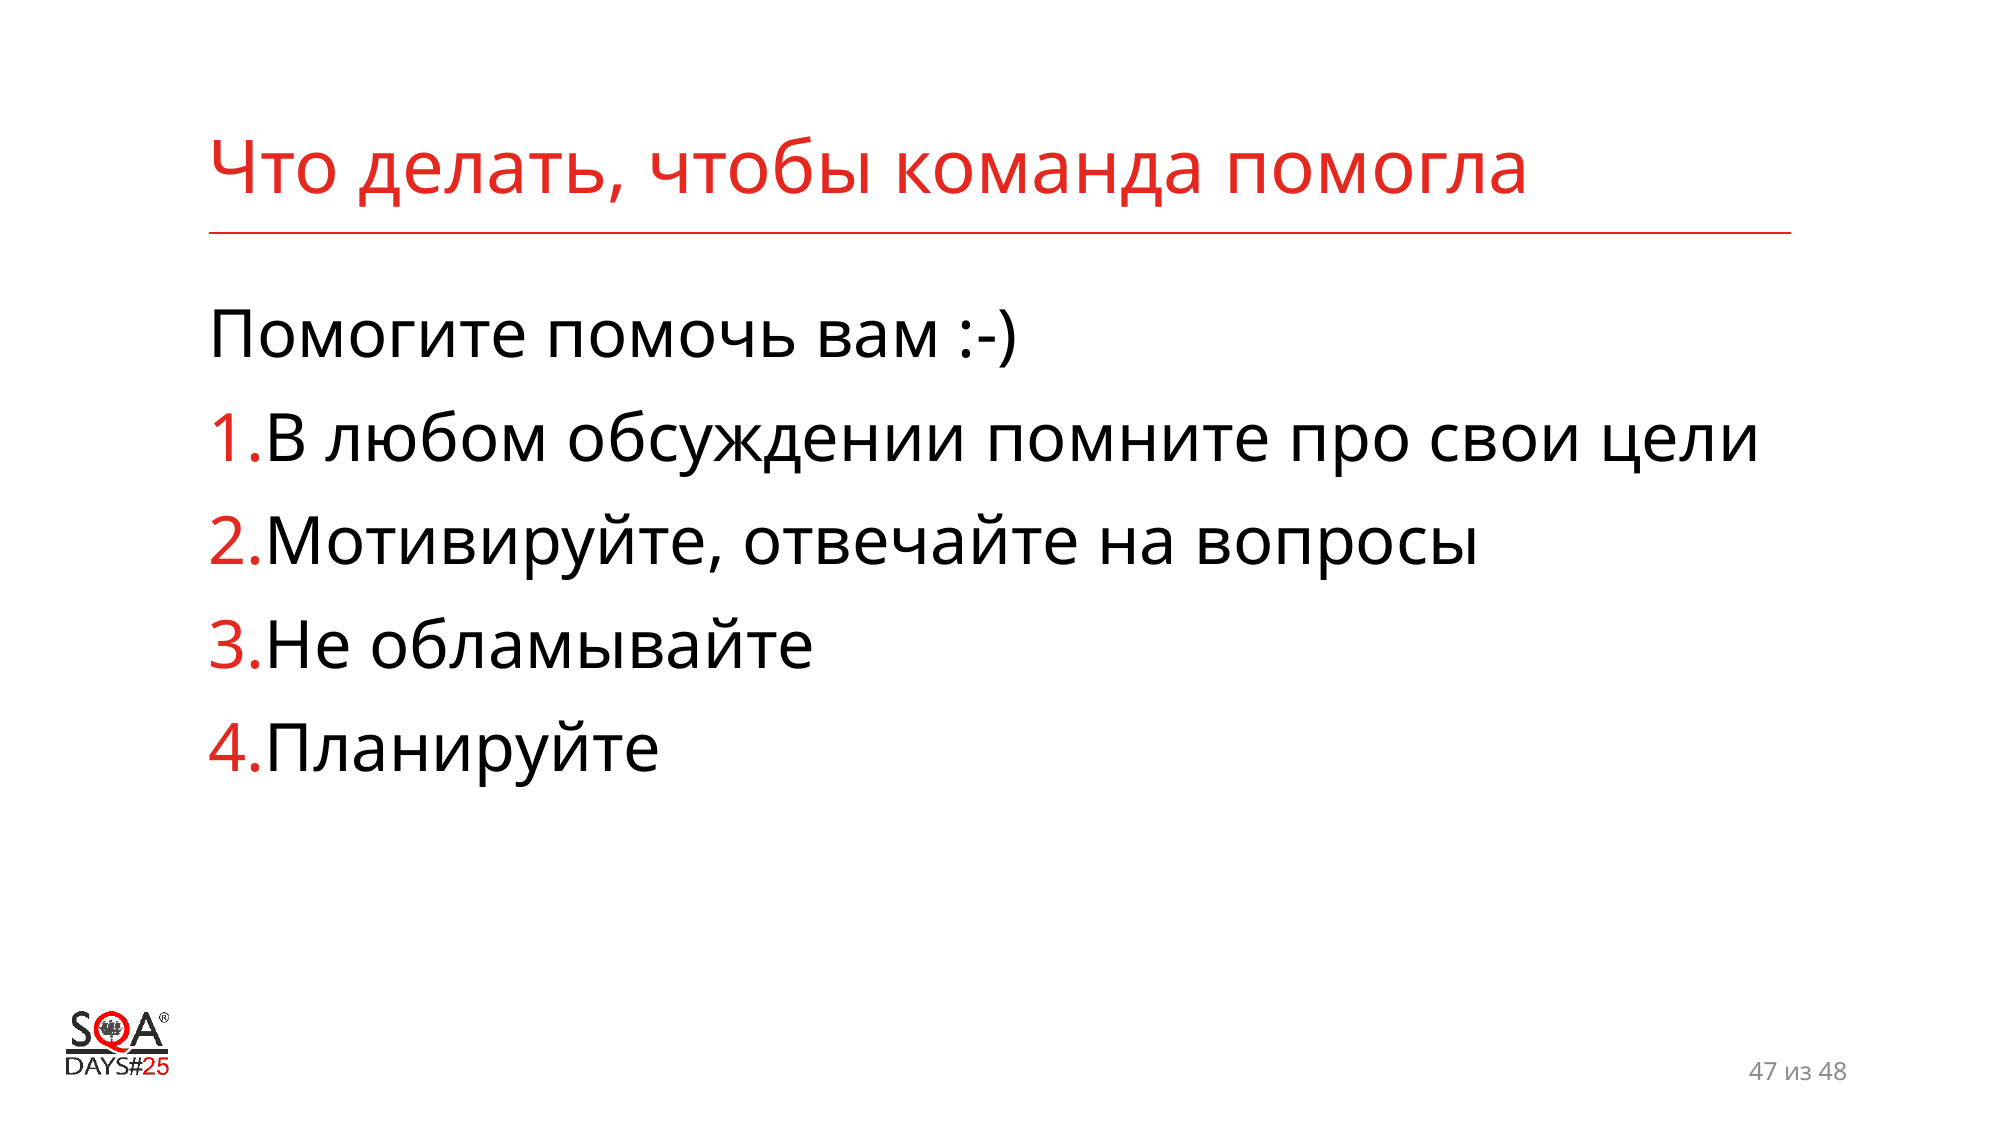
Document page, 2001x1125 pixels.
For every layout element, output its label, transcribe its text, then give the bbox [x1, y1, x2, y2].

title Что делать, чтобы команда помогла [208, 54, 1792, 232]
picture [66, 1011, 169, 1075]
list Помогите помочь вам :-) В любом обсуждении помните про свои цели Мотивируйте, отвечайте на вопросы Не обламывайте Планируйте [208, 290, 1792, 976]
slide_number 47 из 48 [1412, 1042, 1863, 1103]
